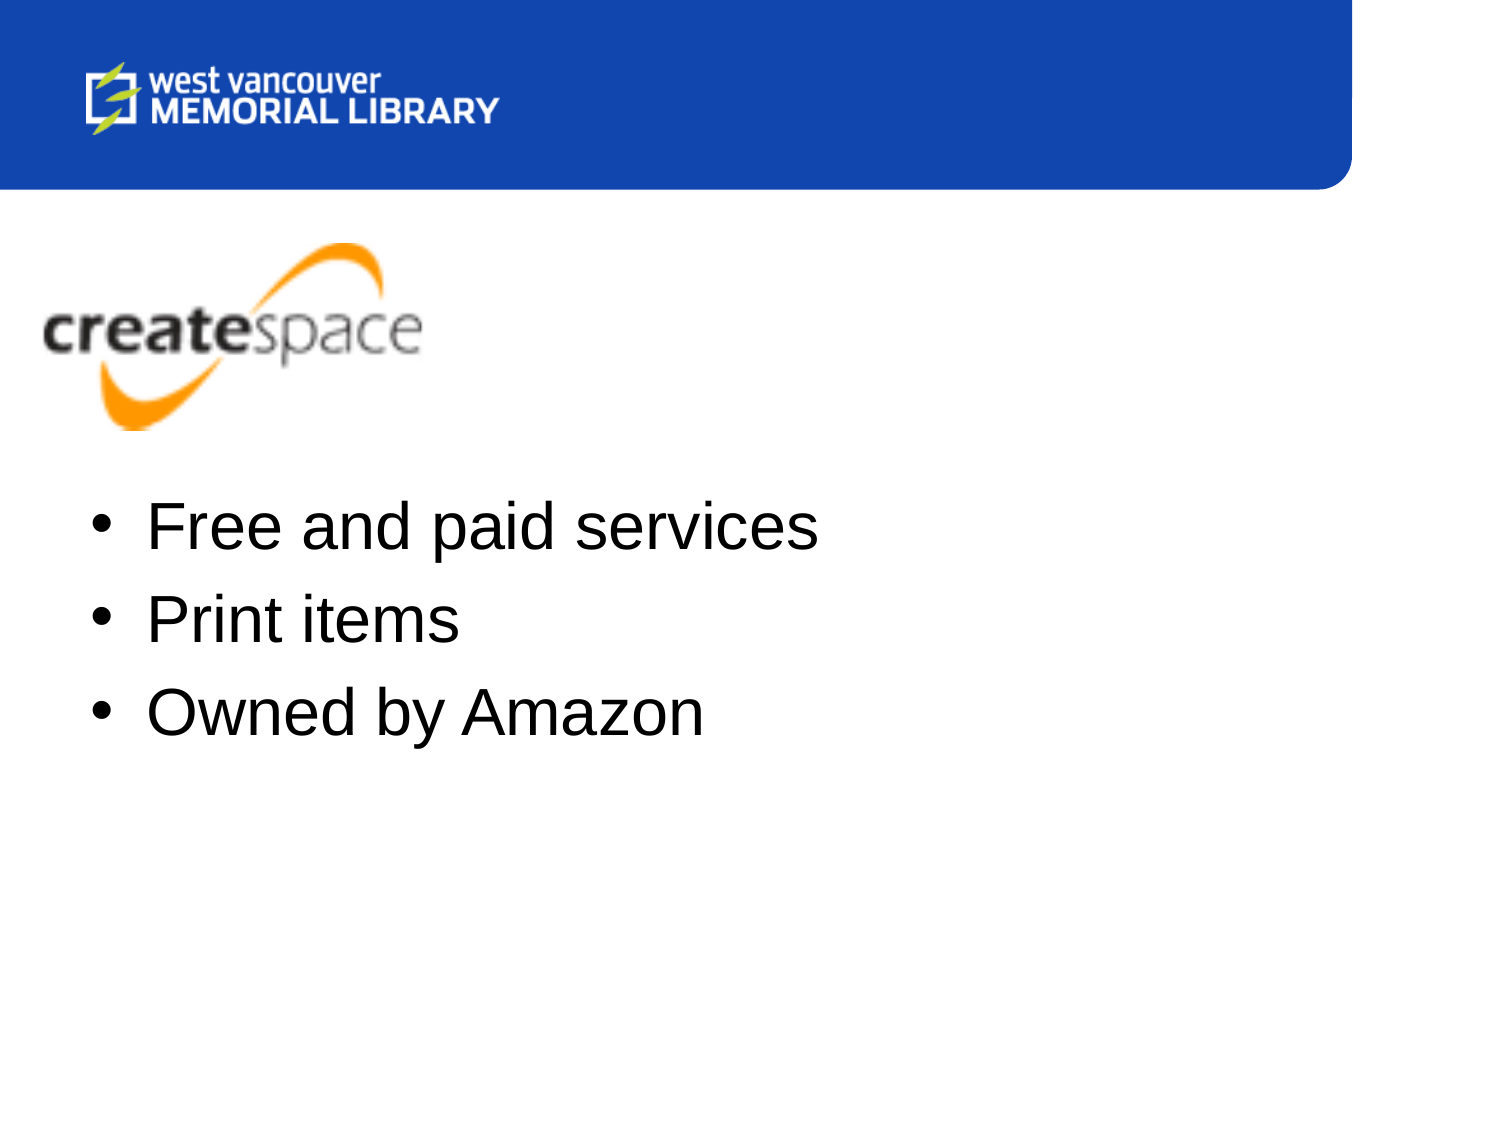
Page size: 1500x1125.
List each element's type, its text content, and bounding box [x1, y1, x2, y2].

picture [86, 62, 500, 135]
list Free and paid services Print items Owned by Amazon [74, 474, 1426, 1088]
picture [40, 243, 438, 432]
